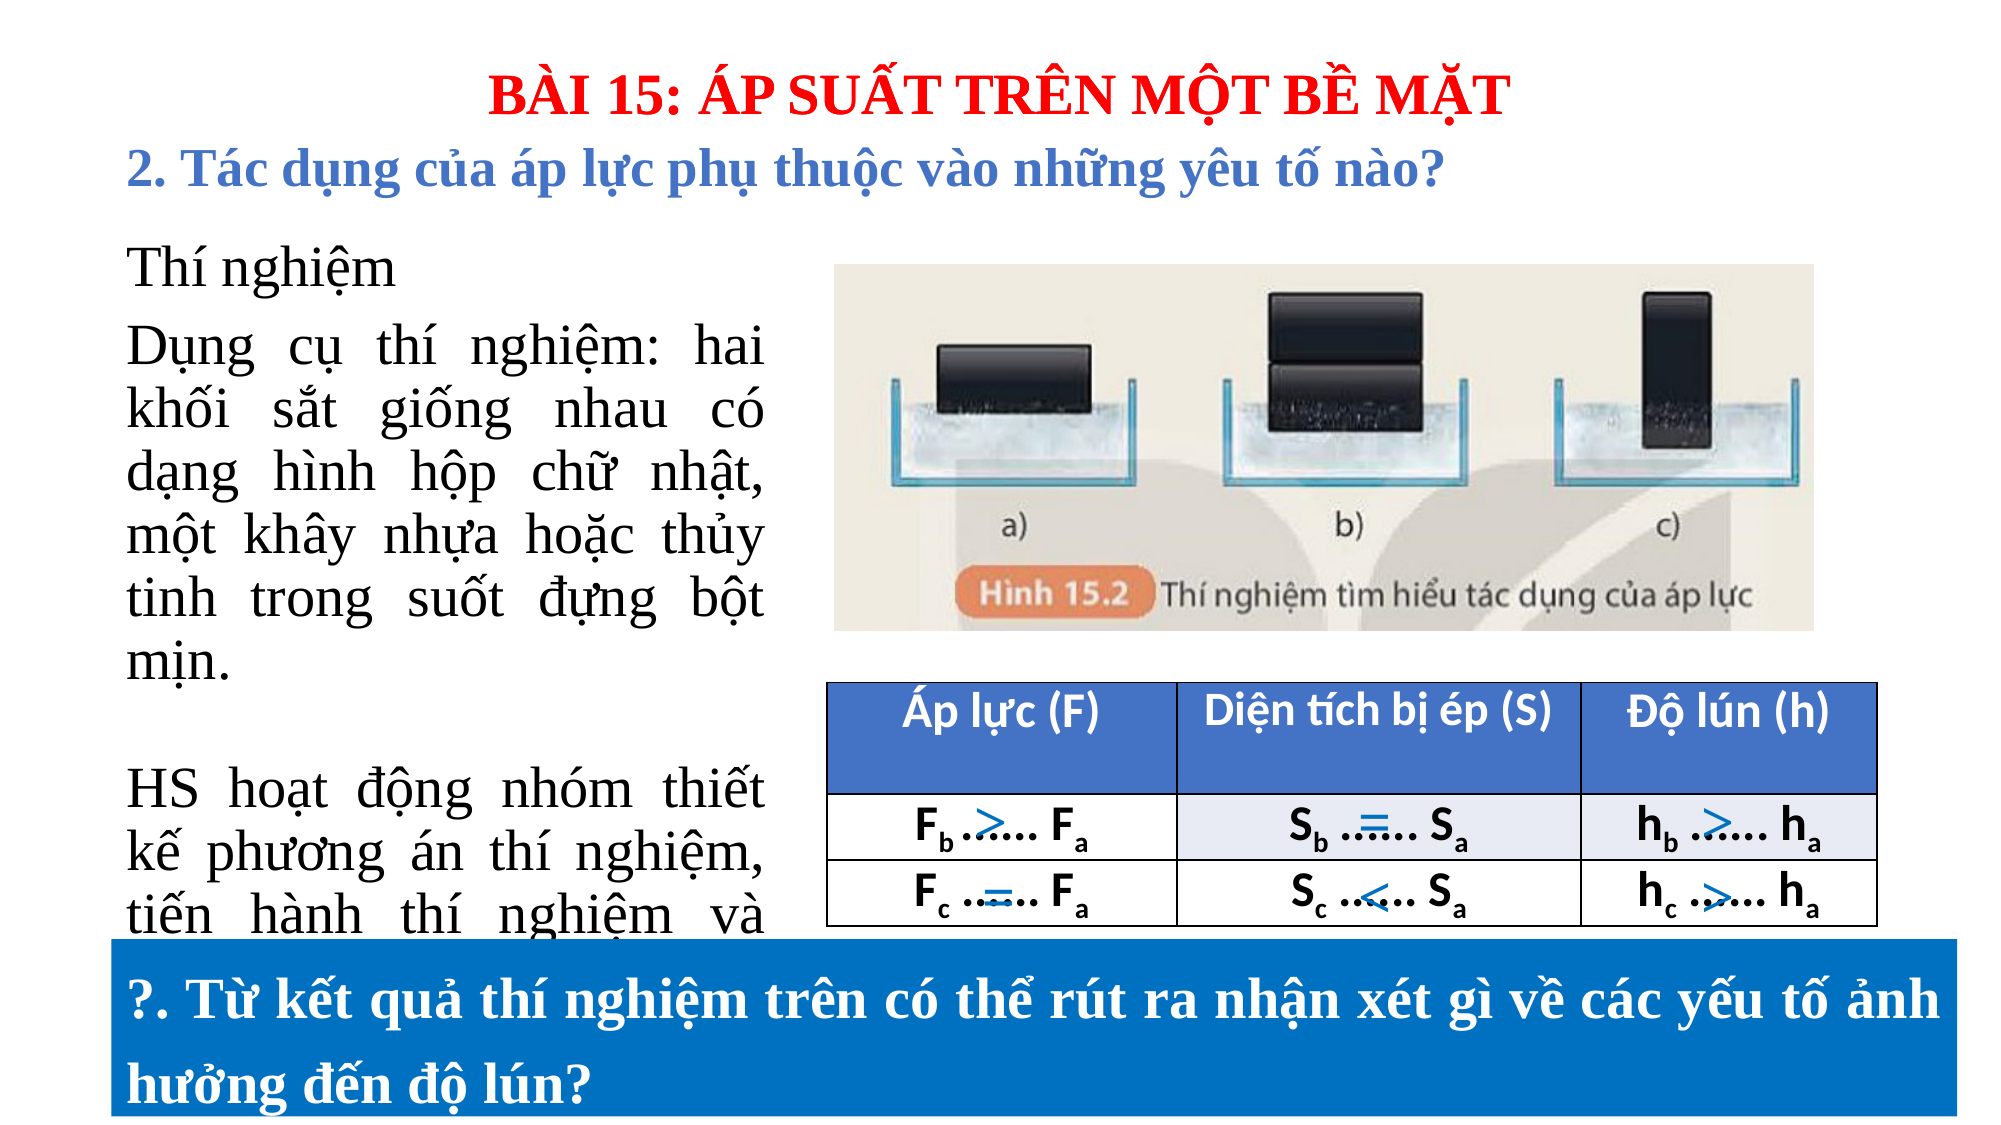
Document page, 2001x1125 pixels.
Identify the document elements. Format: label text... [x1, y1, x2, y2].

table_cell > [1578, 855, 1874, 930]
table_header Áp lực (F) [828, 683, 1176, 781]
picture [834, 264, 1814, 631]
list Dụng cụ thí nghiệm: hai khối sắt giống nhau có dạng hình hộp chữ nhật, một khây nhựa hoặc thủy tinh trong suốt đựng bột mịn. [111, 306, 781, 579]
table_header > [1578, 781, 1874, 855]
title 2. Tác dụng của áp lực phụ thuộc vào những yêu tố nào? [111, 131, 1500, 220]
table_header > [824, 781, 1174, 855]
table_header = [1174, 781, 1578, 855]
table_header Diện tích bị ép (S) [1178, 683, 1580, 781]
table_header Độ lún (h) [1582, 683, 1876, 793]
table_cell = [824, 855, 1174, 930]
text_box ?. Từ kết quả thí nghiệm trên có thể rút ra nhận xét gì về các yếu tố ảnh hưởng đến độ lún? [111, 939, 1958, 1117]
text_box Thí nghiệm [111, 229, 479, 289]
table_cell < [1174, 855, 1578, 930]
text_box HS hoạt động nhóm thiết kế phương án thí nghiệm, tiến hành thí nghiệm và hoàn thành theo mẫu bảng 15.1 SGK. [111, 749, 781, 939]
